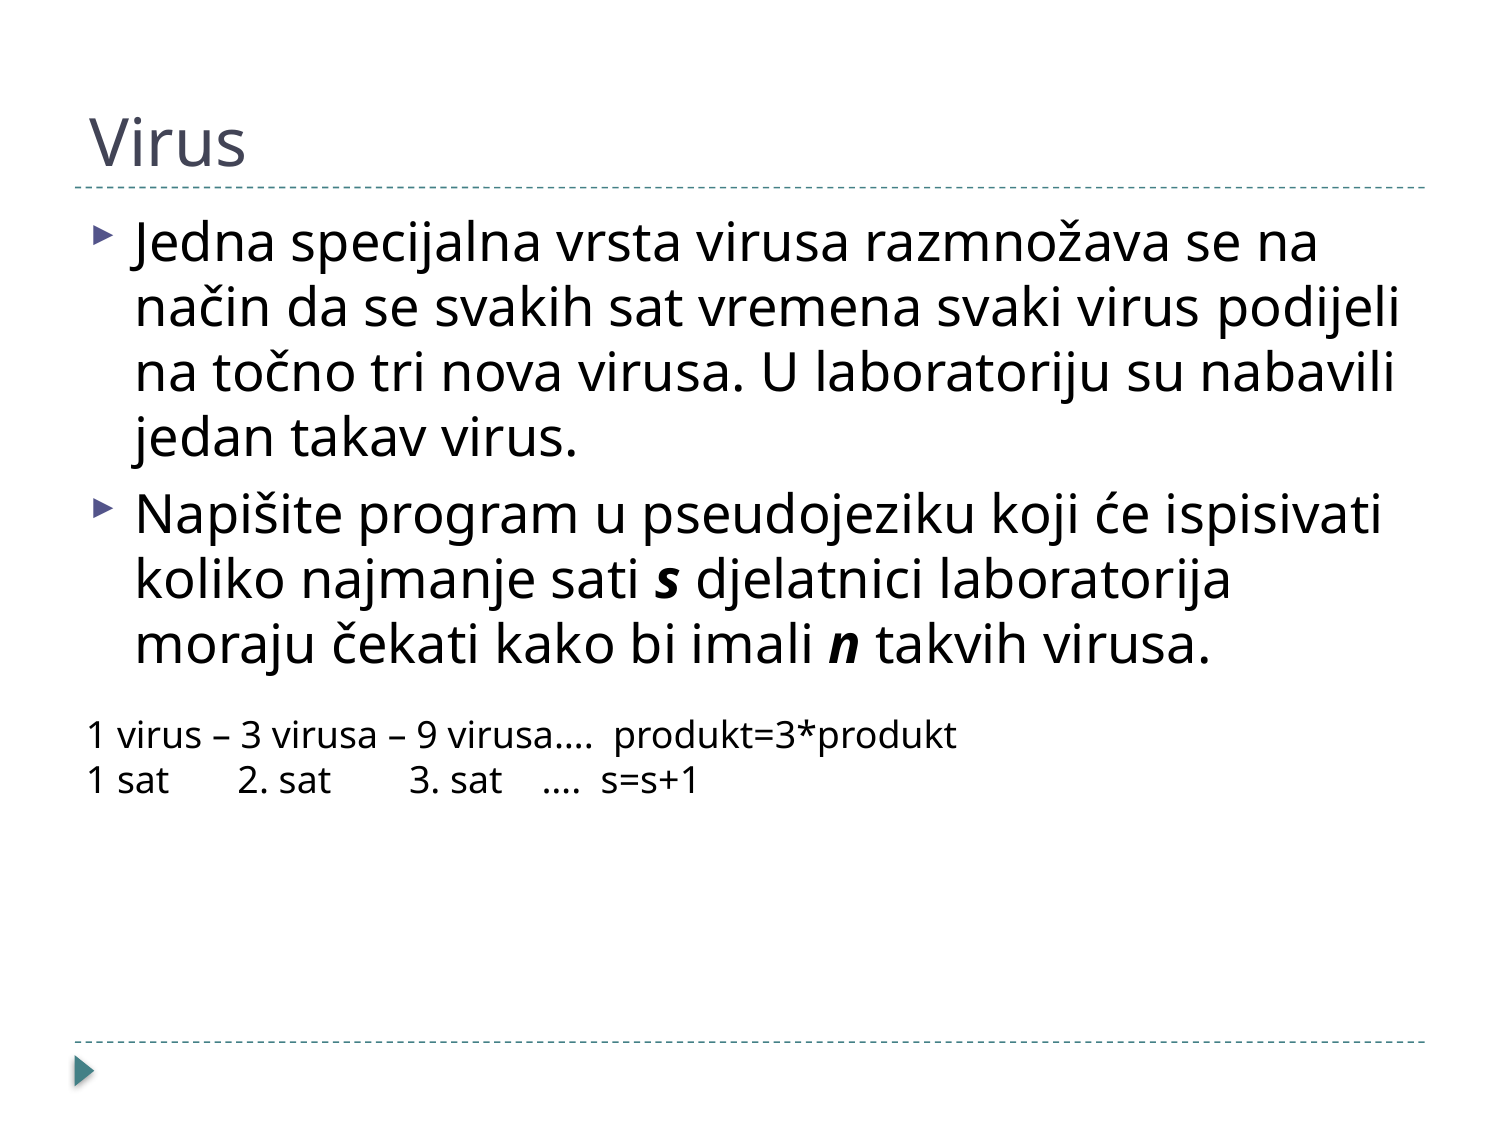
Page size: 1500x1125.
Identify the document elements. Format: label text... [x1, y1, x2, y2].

list Jedna specijalna vrsta virusa razmnožava se na način da se svakih sat vremena svaki virus podijeli na točno tri nova virusa. U laboratoriju su nabavili jedan takav virus. Napišite program u pseudojeziku koji će ispisivati koliko najmanje sati s djelatnici laboratorija moraju čekati kako bi imali n takvih virusa. [75, 200, 1425, 634]
text_box 1 virus – 3 virusa – 9 virusa…. produkt=3*produkt 1 sat 2. sat 3. sat …. s=s+1 [70, 704, 1012, 809]
title Virus [75, 24, 1425, 188]
